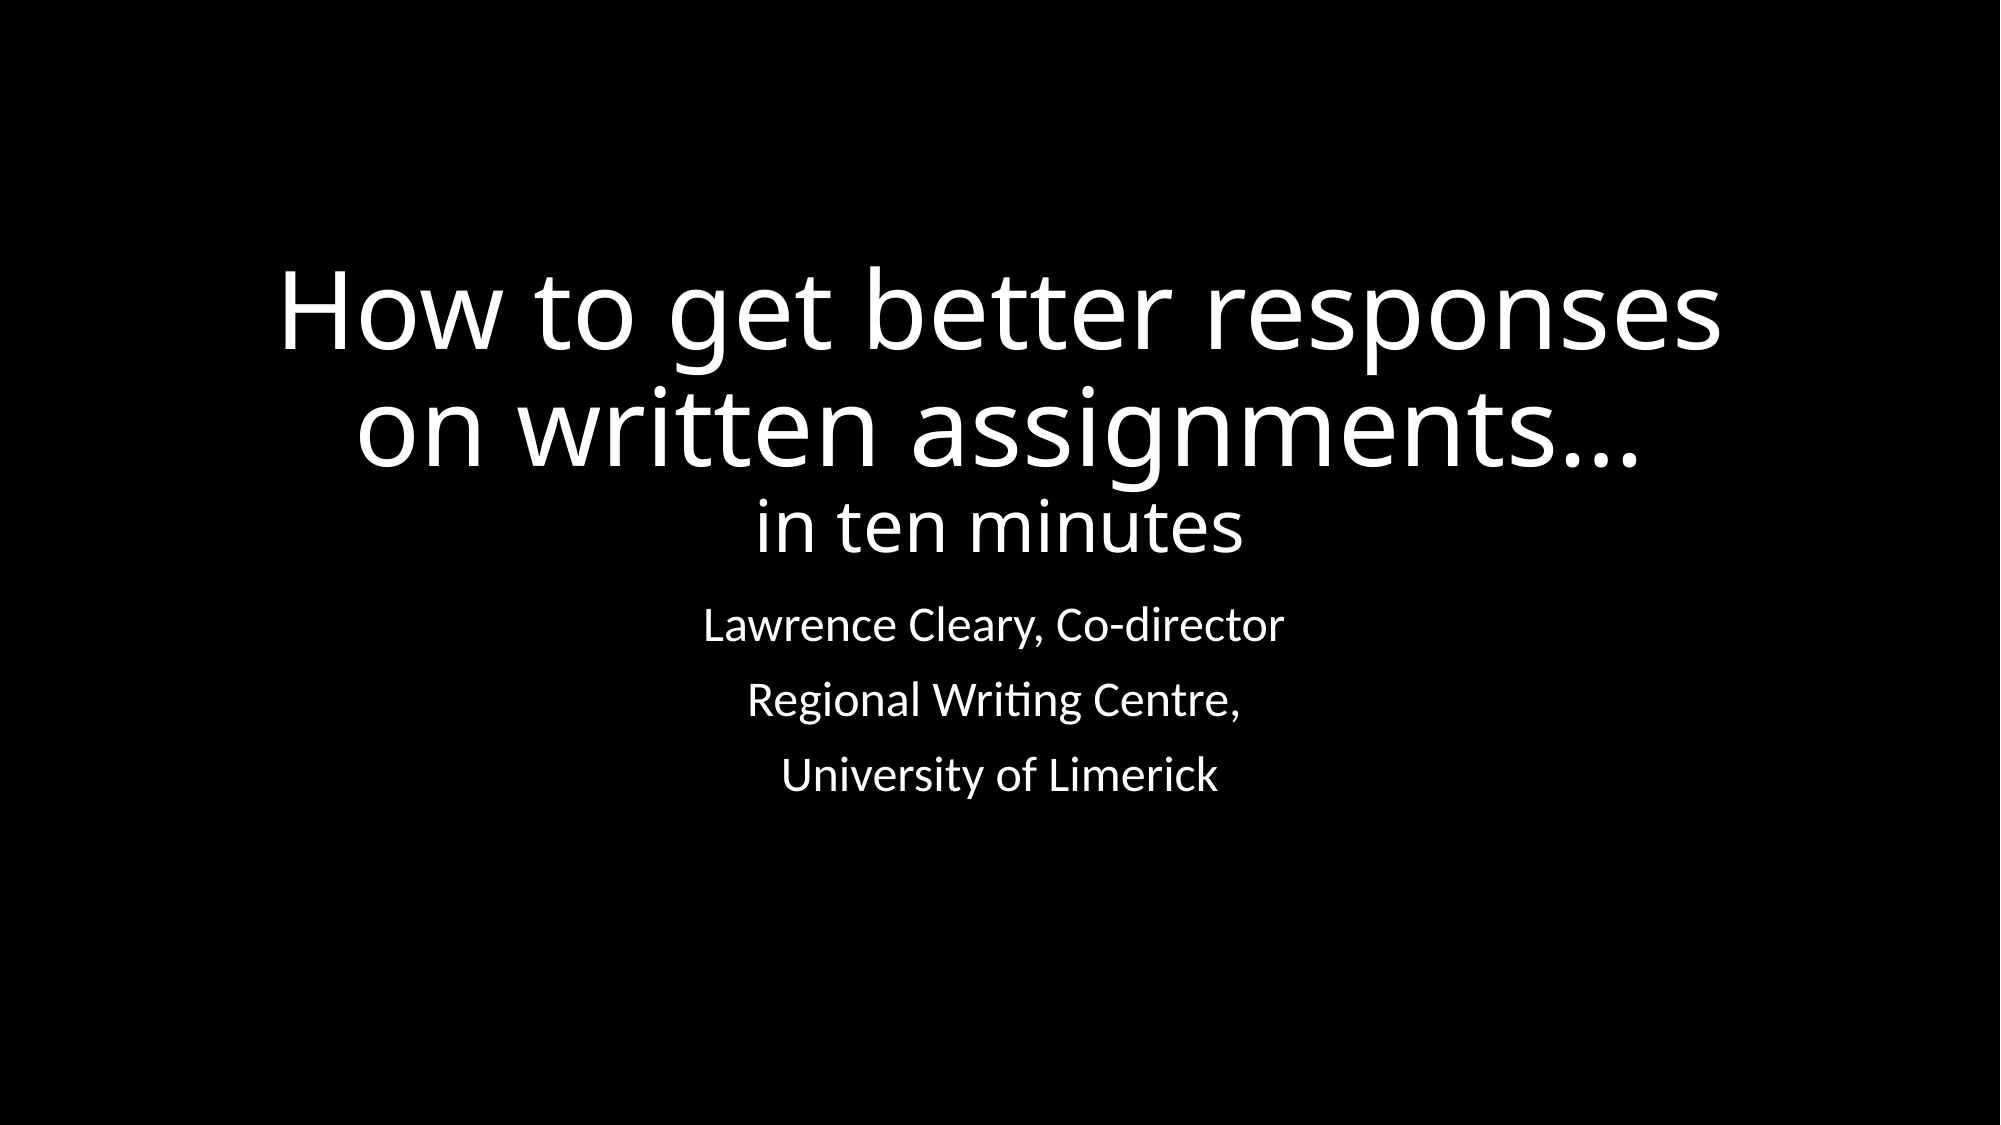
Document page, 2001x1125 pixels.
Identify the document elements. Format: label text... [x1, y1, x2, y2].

subtitle Lawrence Cleary, Co-director Regional Writing Centre, University of Limerick [249, 590, 1750, 863]
title How to get better responses on written assignments… in ten minutes [249, 184, 1750, 576]
